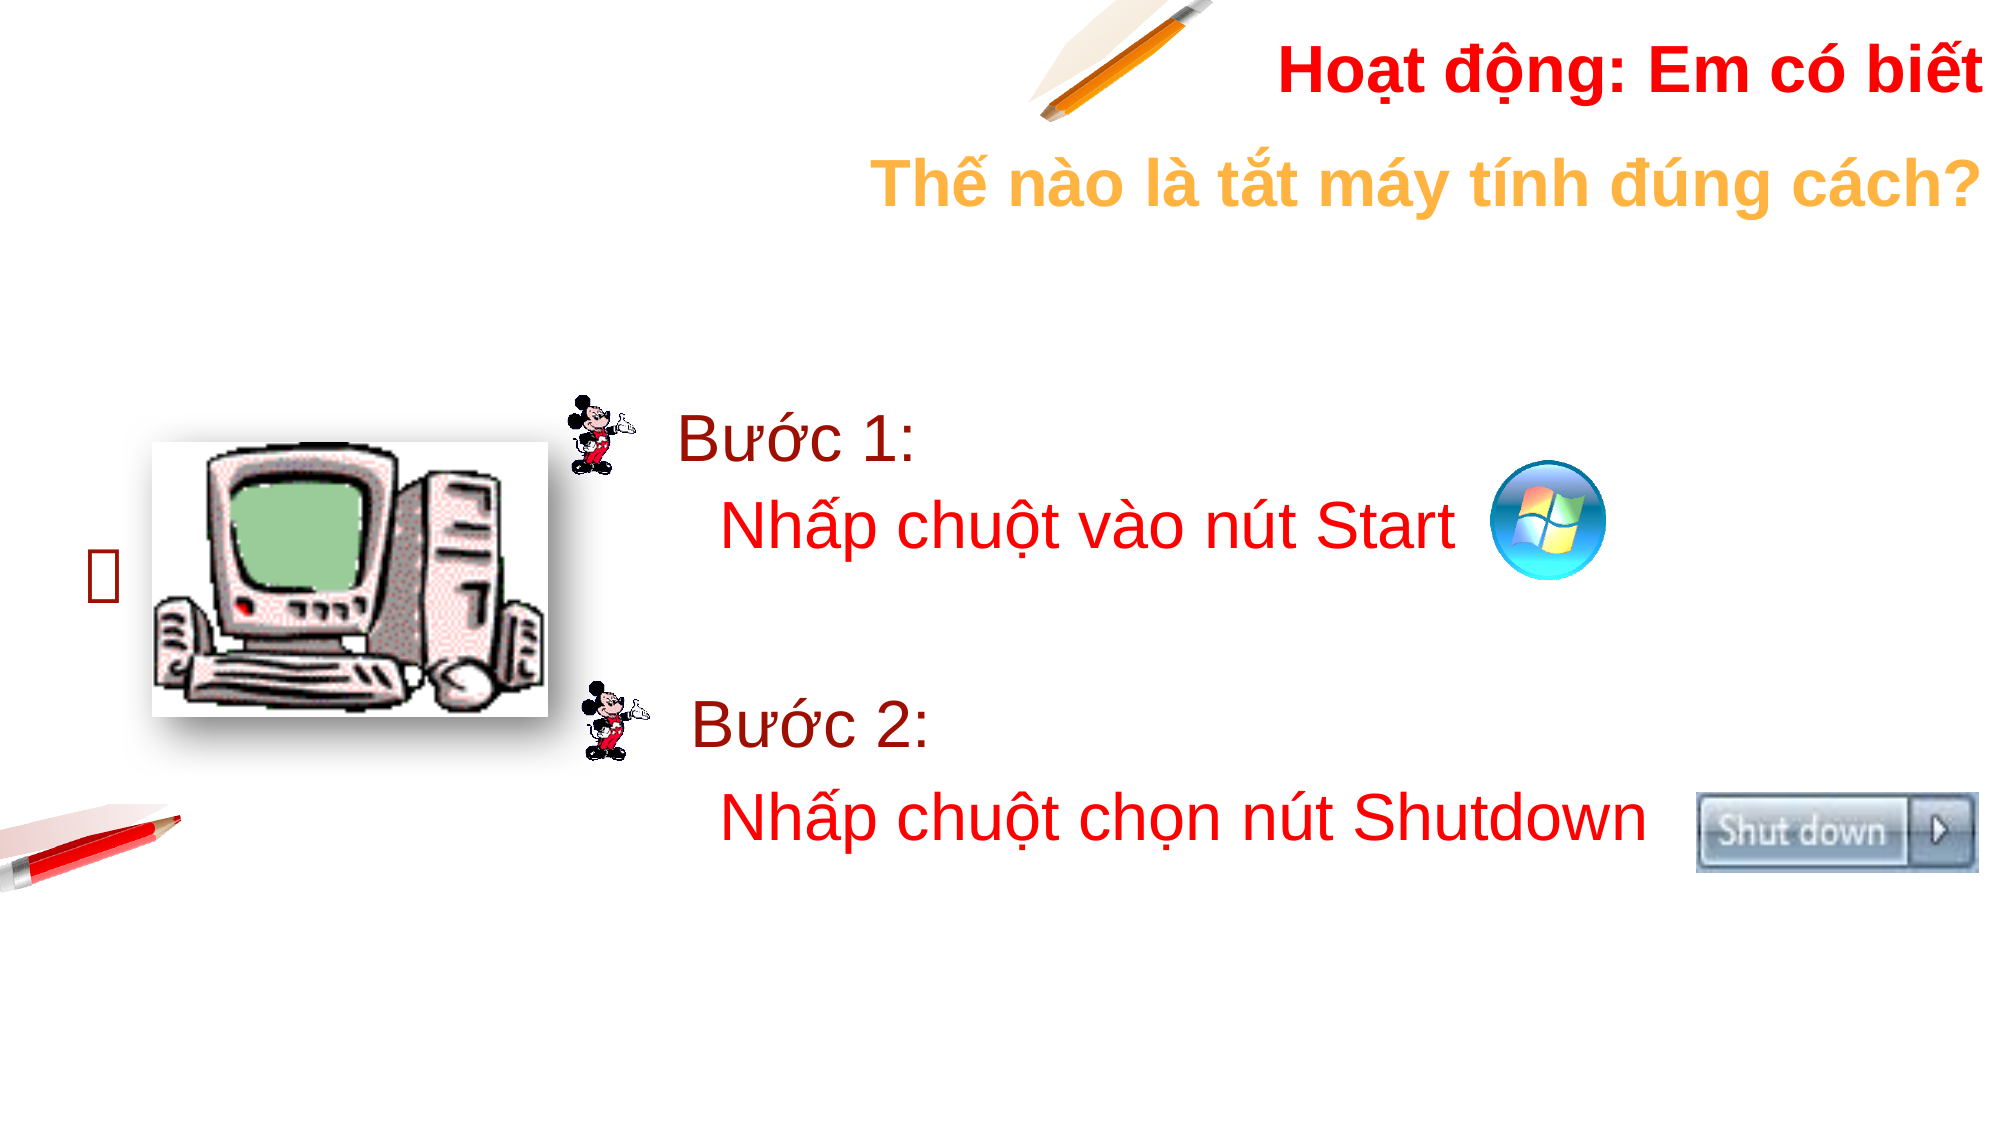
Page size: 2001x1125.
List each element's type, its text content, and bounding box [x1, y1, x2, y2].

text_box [704, 460, 1627, 580]
text_box  [67, 521, 152, 627]
picture [578, 681, 651, 761]
title Hoạt động: Em có biết [1115, 0, 2000, 136]
text_box Bước 1: [549, 387, 951, 483]
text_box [704, 766, 1979, 874]
text_box Thế nào là tắt máy tính đúng cách? [827, 136, 2000, 234]
picture [0, 815, 188, 894]
text_box Bước 2: [563, 673, 965, 769]
picture [564, 395, 637, 475]
picture [152, 442, 548, 717]
picture [1027, 30, 1115, 132]
